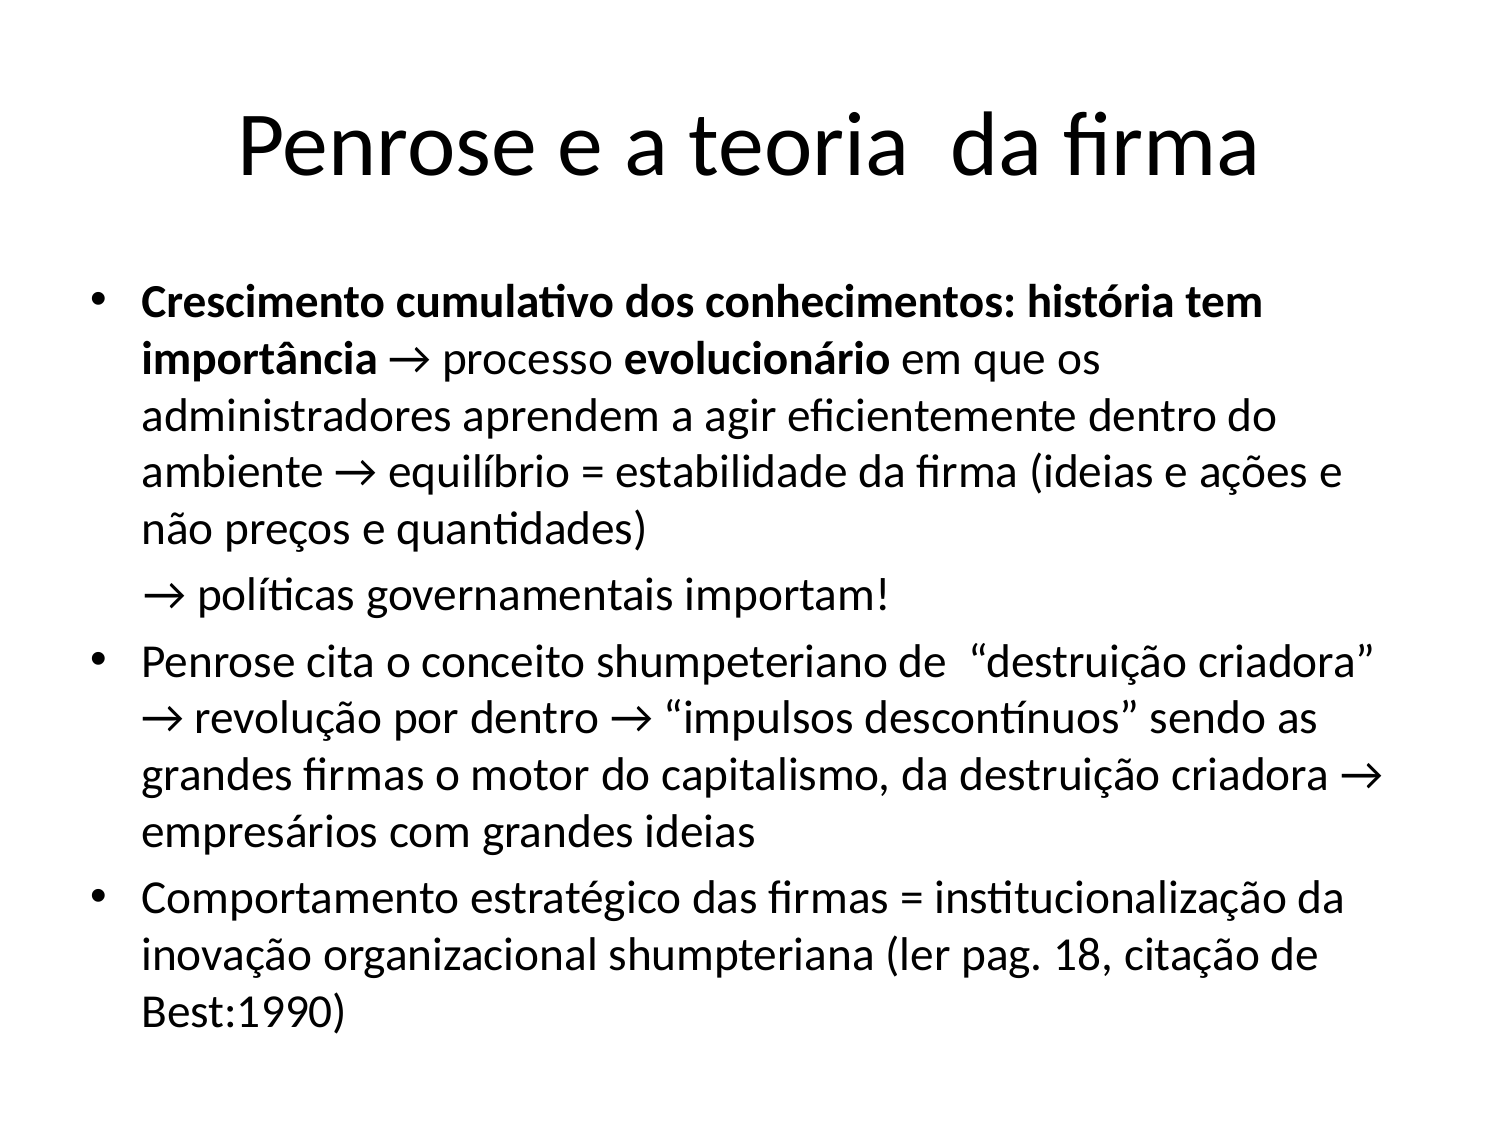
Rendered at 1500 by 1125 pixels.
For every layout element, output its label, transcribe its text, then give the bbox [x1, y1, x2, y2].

title Penrose e a teoria da firma [75, 45, 1425, 233]
list Crescimento cumulativo dos conhecimentos: história tem importância → processo evolucionário em que os administradores aprendem a agir eficientemente dentro do ambiente → equilíbrio = estabilidade da firma (ideias e ações e não preços e quantidades) → políticas governamentais importam! Penrose cita o conceito shumpeteriano de “destruição criadora” → revolução por dentro → “impulsos descontínuos” sendo as grandes firmas o motor do capitalismo, da destruição criadora → empresários com grandes ideias Comportamento estratégico das firmas = institucionalização da inovação organizacional shumpteriana (ler pag. 18, citação de Best:1990) [75, 262, 1425, 1059]
